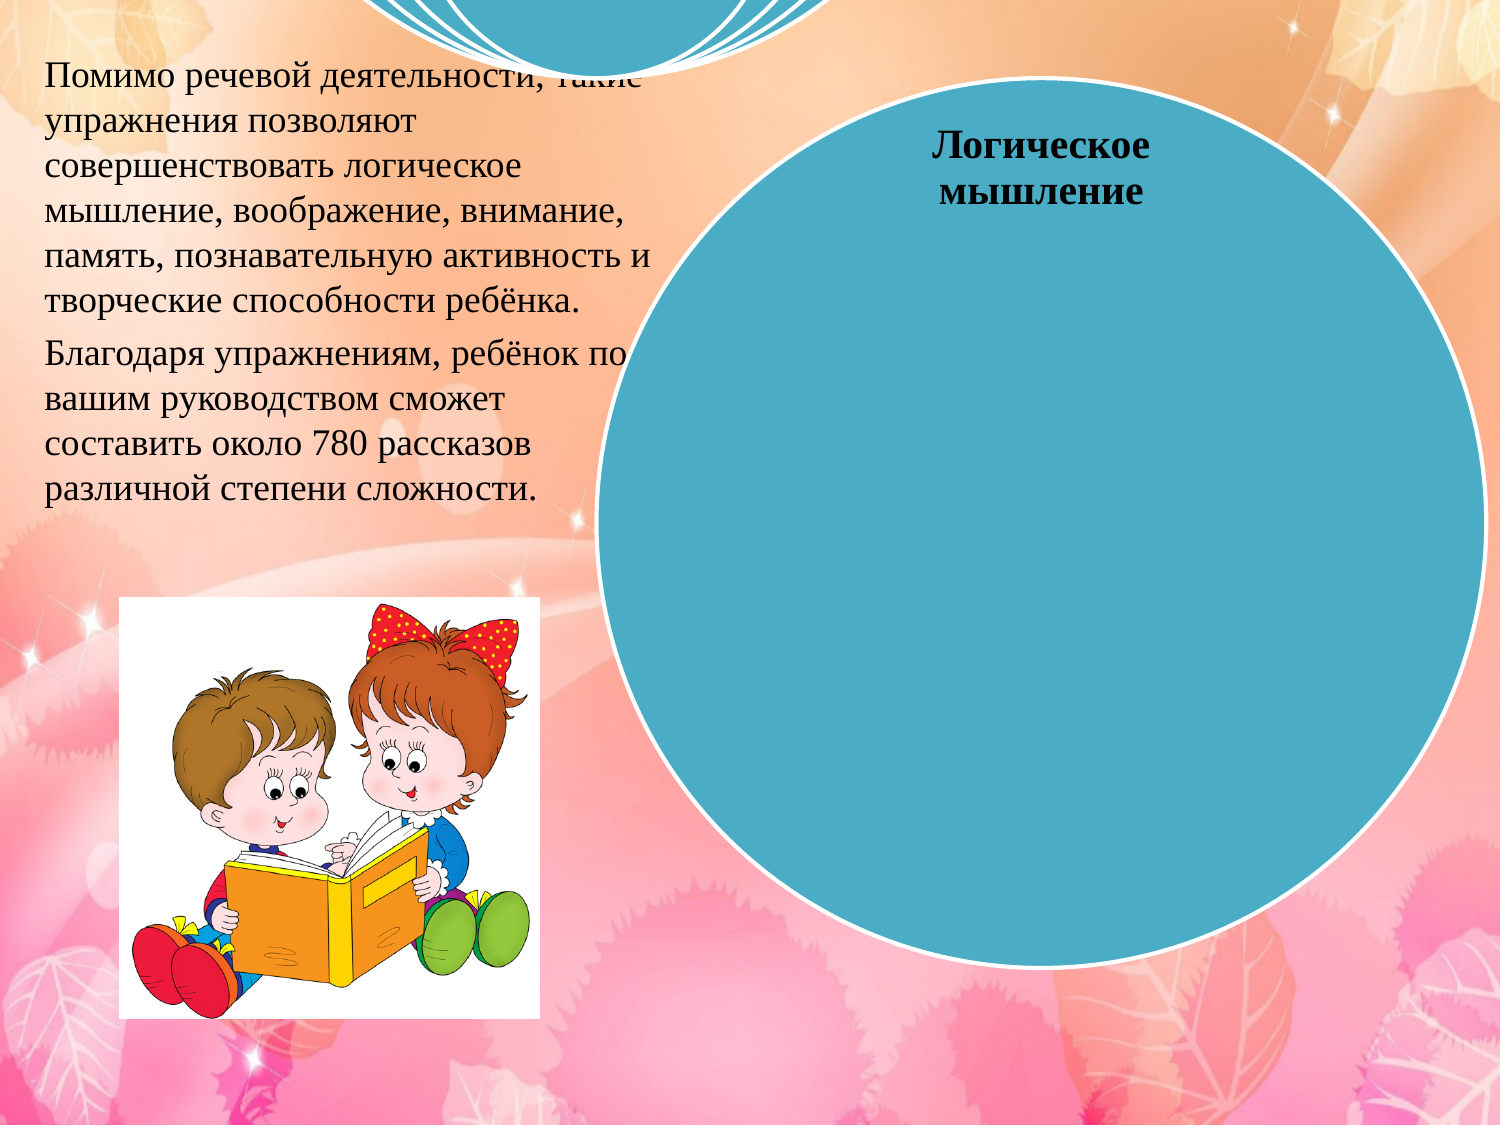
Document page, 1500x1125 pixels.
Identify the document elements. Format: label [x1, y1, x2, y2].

text_box [596, 77, 1487, 1059]
picture [0, 0, 1500, 1125]
